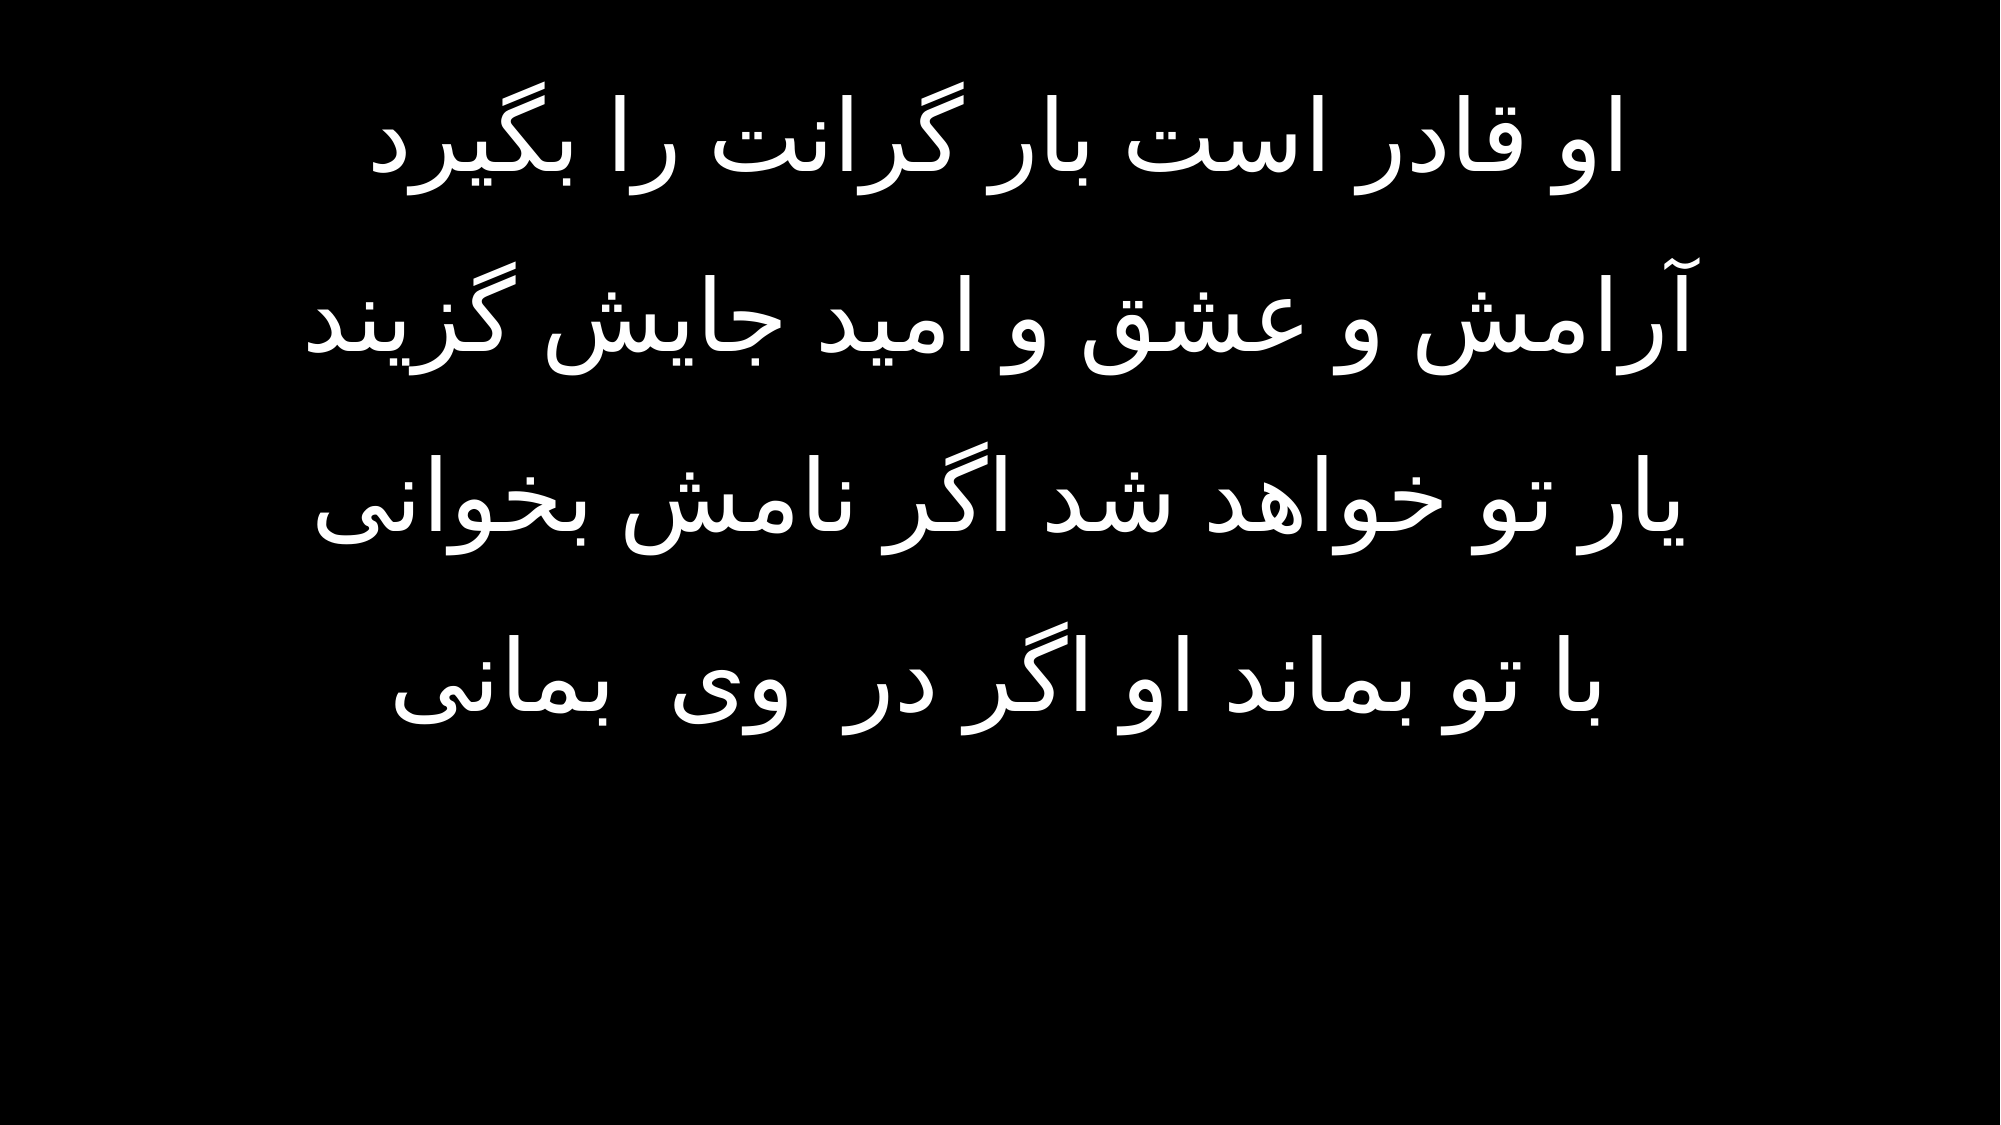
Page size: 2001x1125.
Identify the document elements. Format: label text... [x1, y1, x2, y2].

list او قادر است بار گرانت را بگيرد آرامش و عشق و اميد جایش گزیند يار تو خواهد شد اگر نامش بخوانى با تو بماند او اگر در وى بمانى [0, 1, 2000, 1125]
